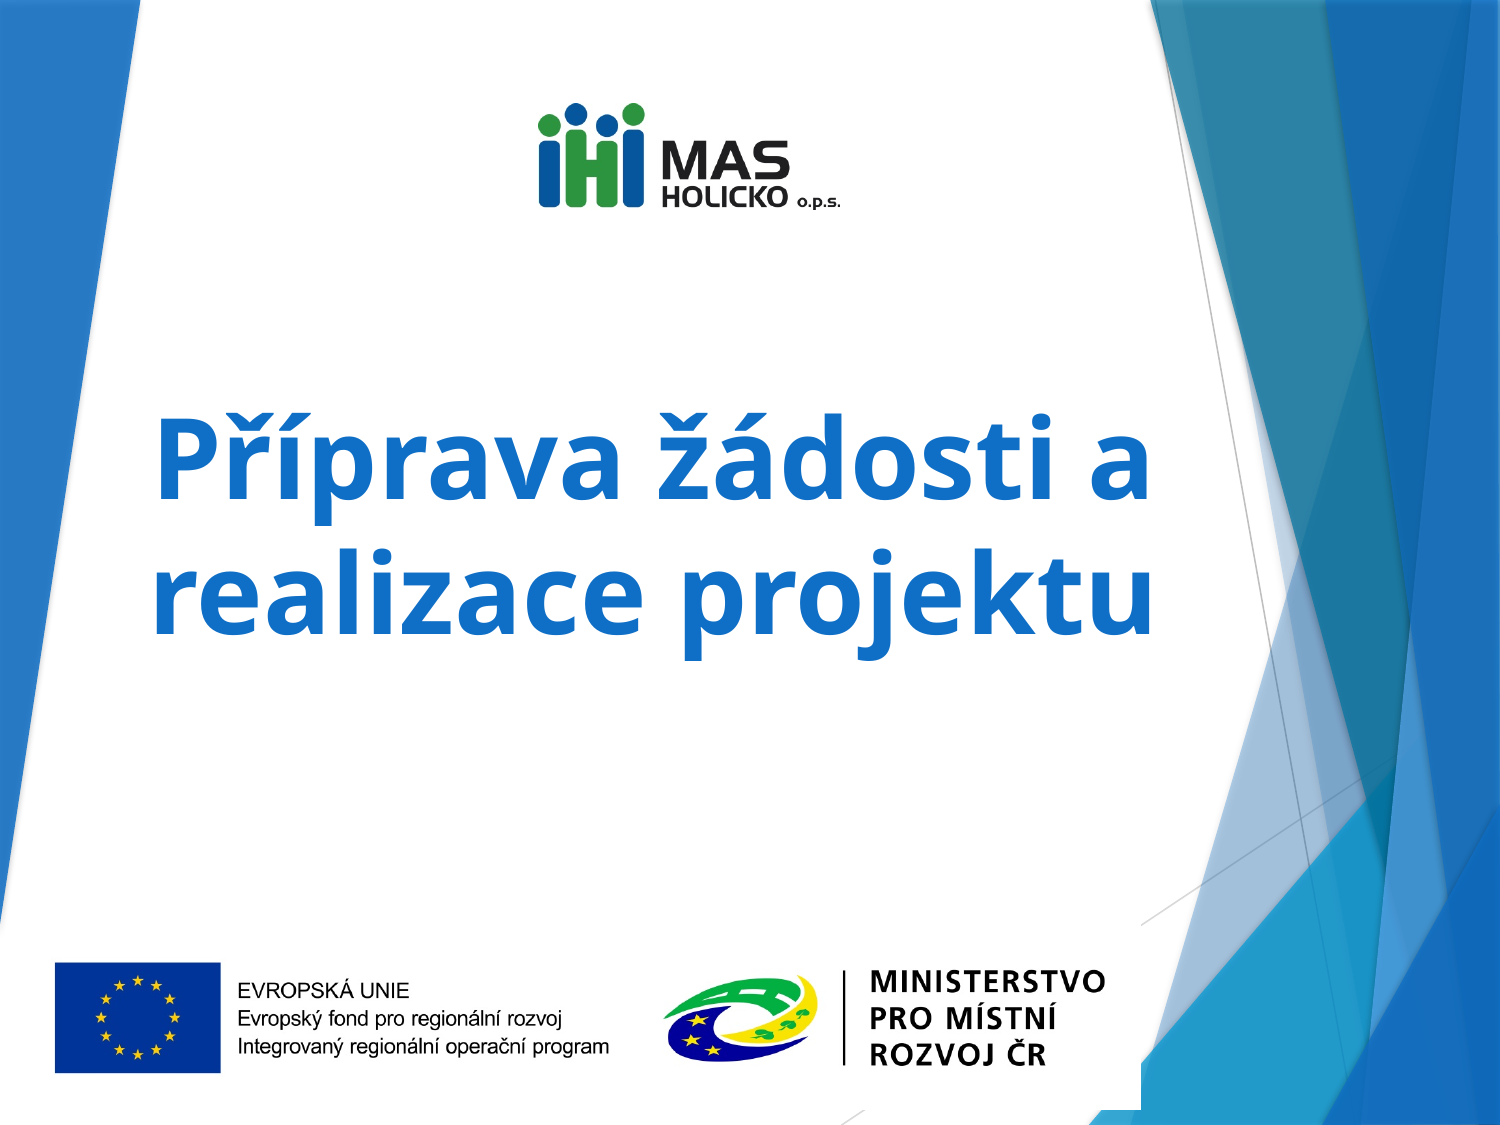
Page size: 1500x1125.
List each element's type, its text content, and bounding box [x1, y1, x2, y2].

title Příprava žádosti a realizace projektu [78, 394, 1230, 665]
picture [18, 923, 1141, 1110]
picture [537, 102, 841, 211]
